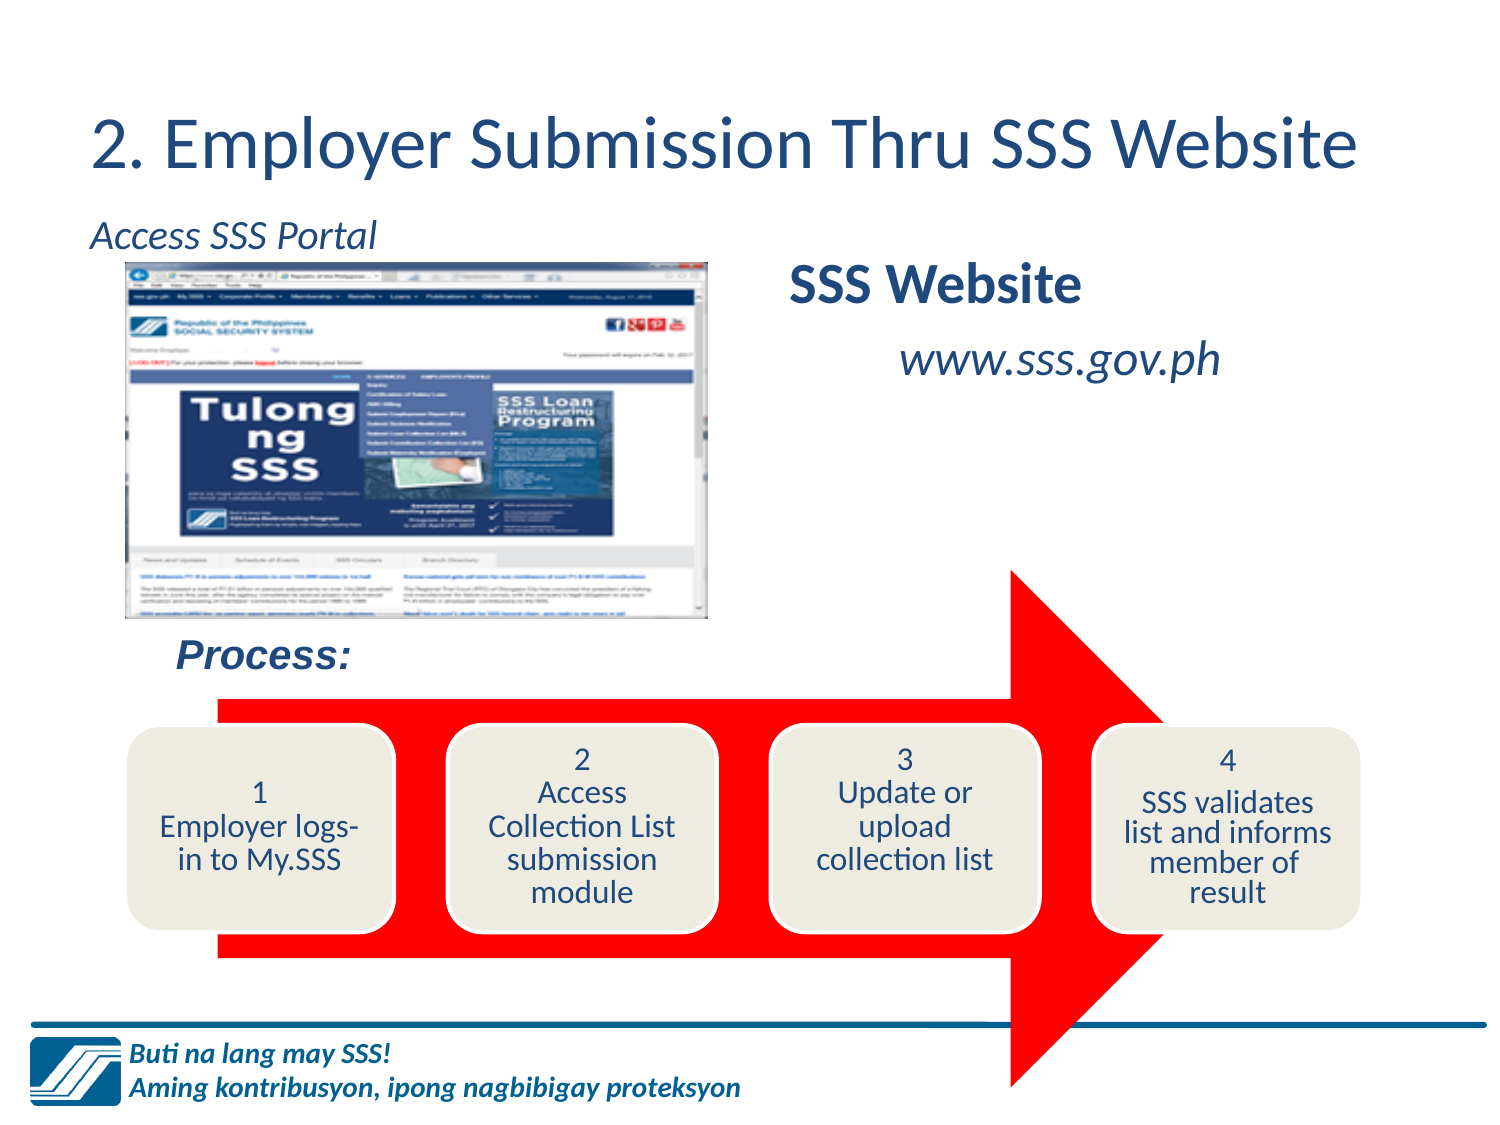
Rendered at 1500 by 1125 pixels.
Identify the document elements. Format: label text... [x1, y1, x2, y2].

picture [124, 262, 708, 619]
list Access SSS Portal [74, 199, 599, 301]
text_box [124, 569, 1363, 1088]
title 2. Employer Submission Thru SSS Website [74, 44, 1426, 233]
picture [30, 1046, 121, 1094]
picture [30, 1058, 121, 1099]
list SSS Website www.sss.gov.ph [774, 237, 1438, 463]
